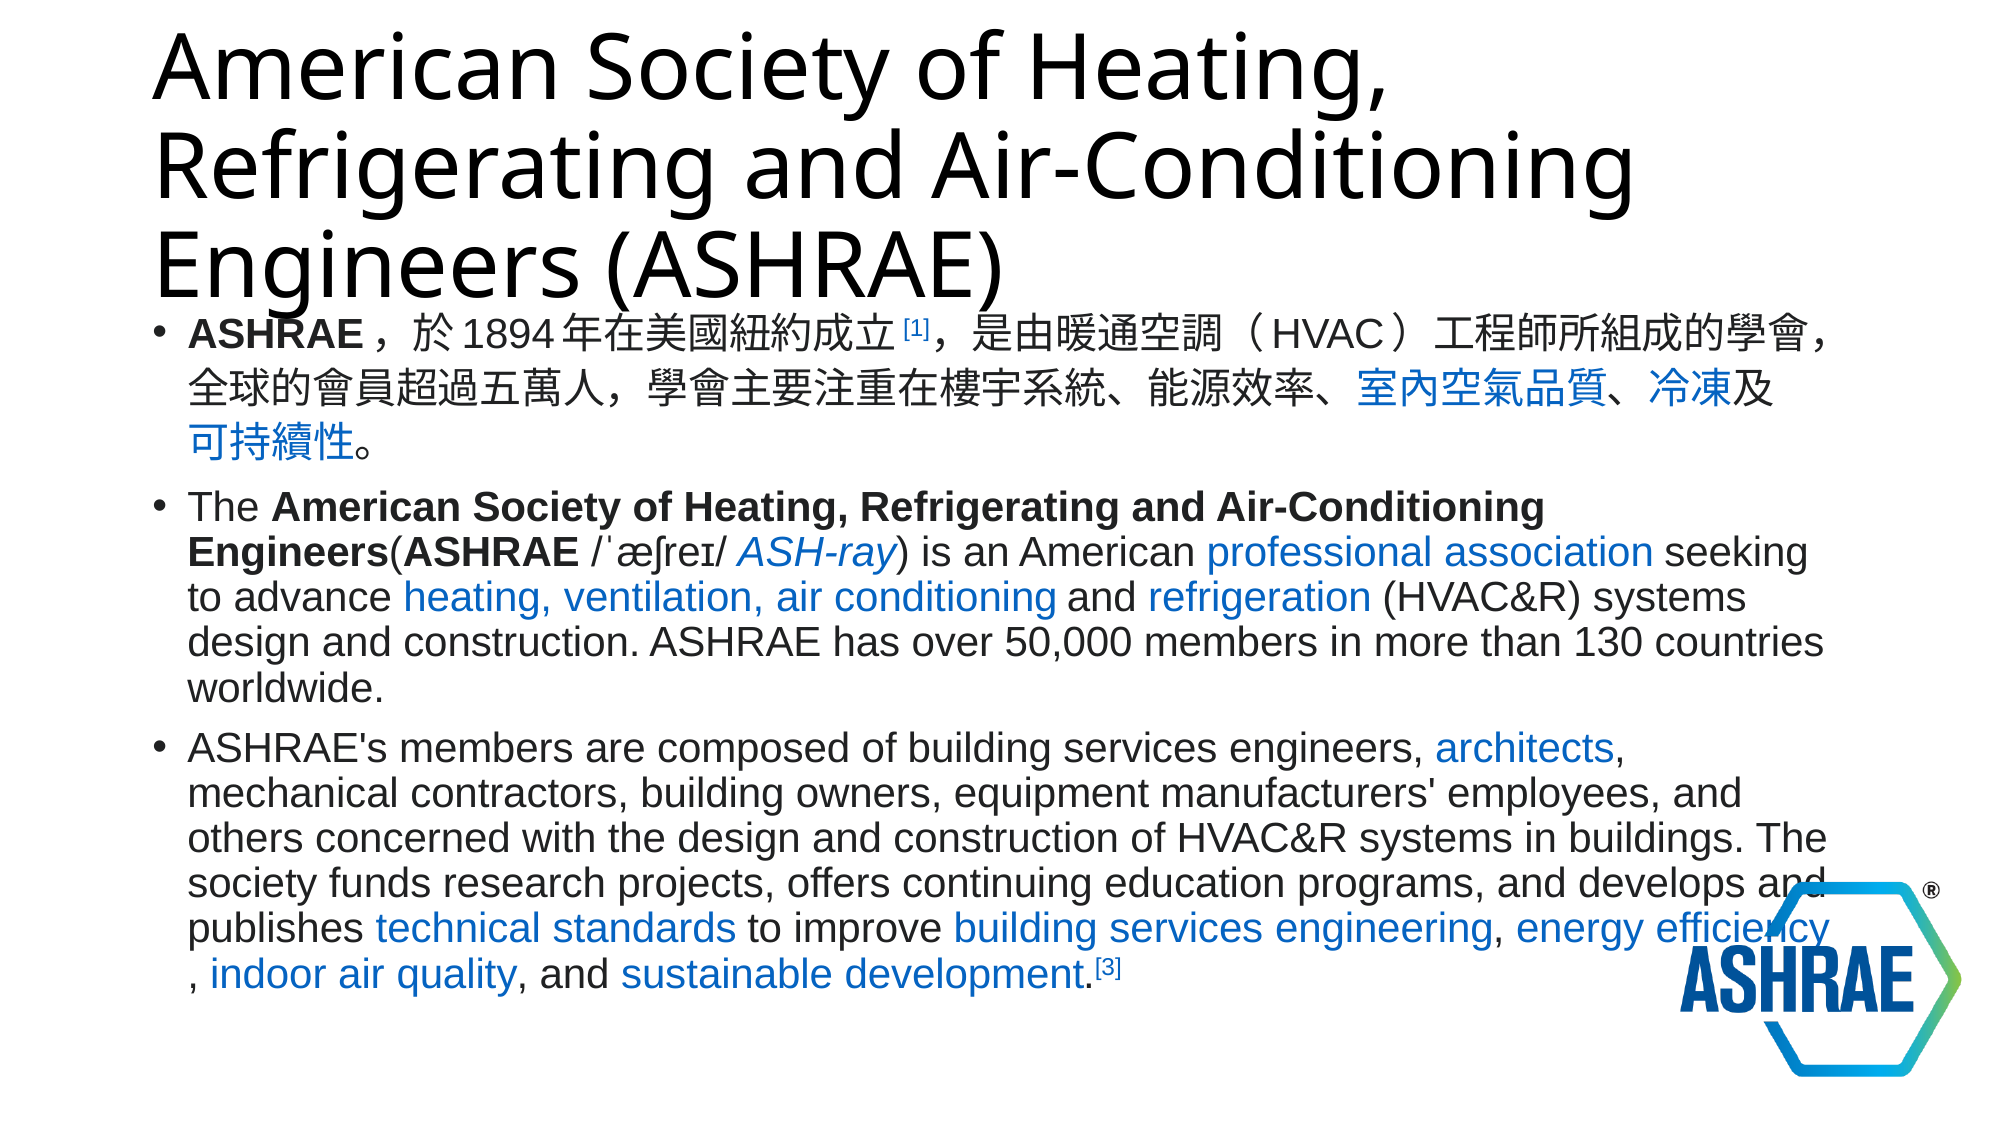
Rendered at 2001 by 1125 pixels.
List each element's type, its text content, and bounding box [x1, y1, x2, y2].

title American Society of Heating, Refrigerating and Air-Conditioning Engineers (ASHRAE) [137, 59, 1863, 278]
picture [1677, 838, 1964, 1125]
list ASHRAE，於1894年在美國紐約成立[1]，是由暖通空調（HVAC）工程師所組成的學會，全球的會員超過五萬人，學會主要注重在樓宇系統、能源效率、室內空氣品質、冷凍及可持續性。 The American Society of Heating, Refrigerating and Air-Conditioning Engineers(ASHRAE /ˈæʃreɪ/ ASH-ray) is an American professional association seeking to advance heating, ventilation, air conditioning and refrigeration (HVAC&R) systems design and construction. ASHRAE has over 50,000 members in more than 130 countries worldwide. ASHRAE's members are composed of building services engineers, architects, mechanical contractors, building owners, equipment manufacturers' employees, and others concerned with the design and construction of HVAC&R systems in buildings. The society funds research projects, offers continuing education programs, and develops and publishes technical standards to improve building services engineering, energy efficiency, indoor air quality, and sustainable development.[3] [137, 299, 1863, 1014]
